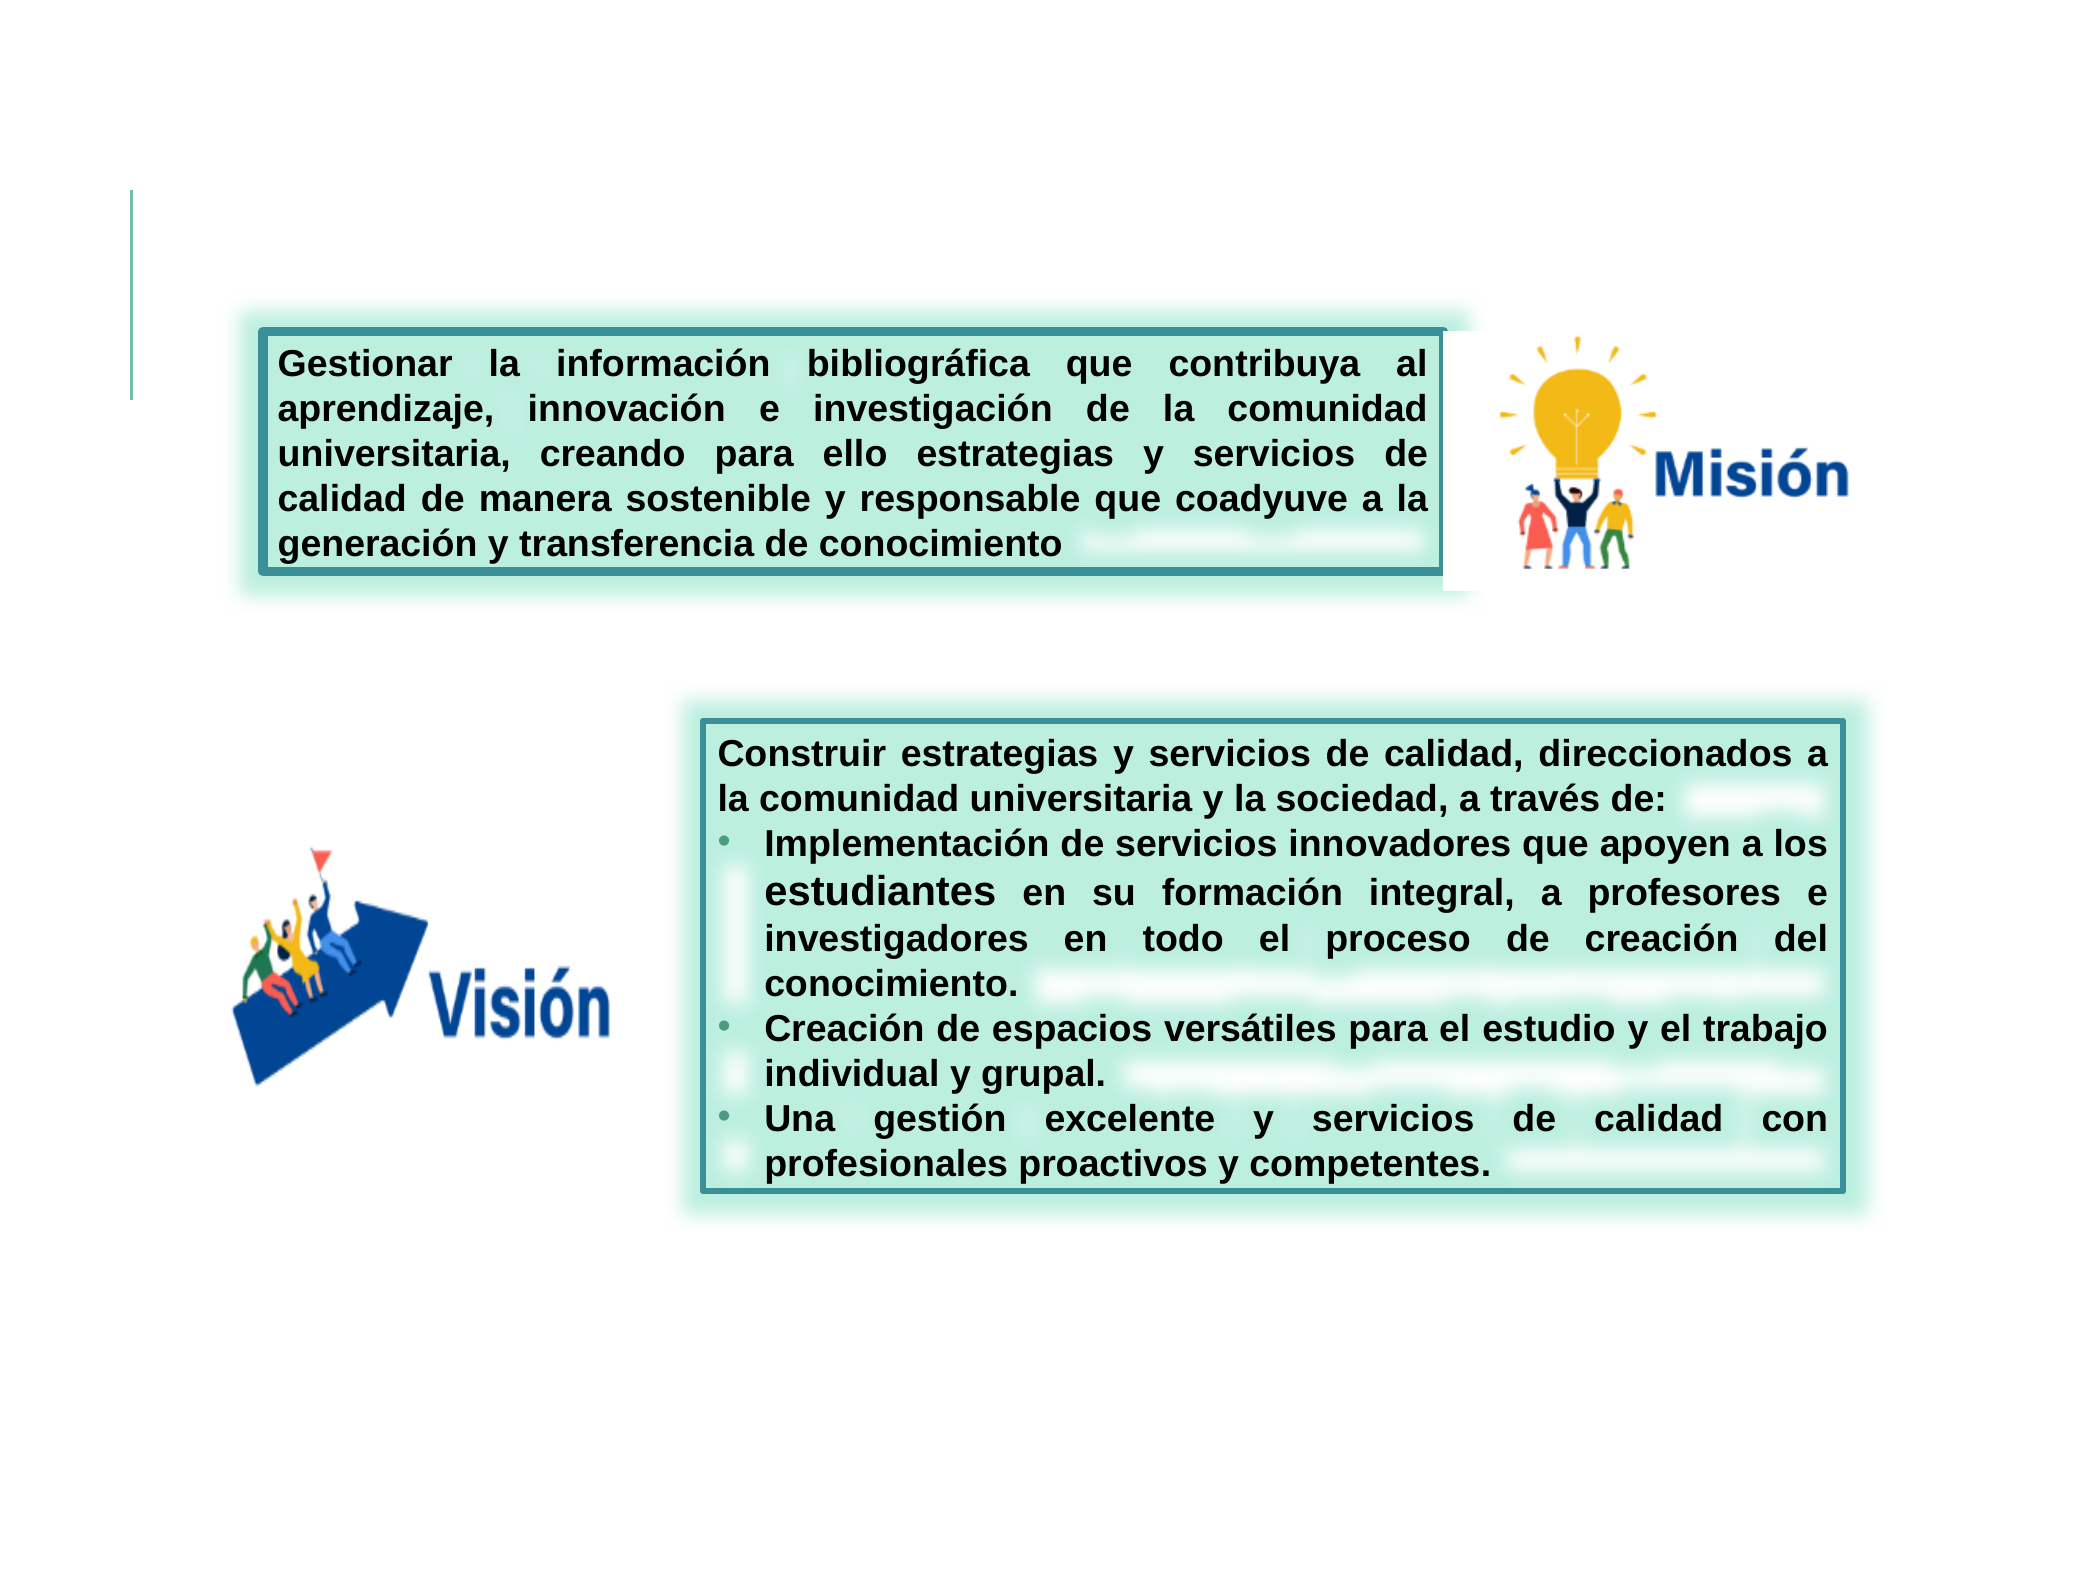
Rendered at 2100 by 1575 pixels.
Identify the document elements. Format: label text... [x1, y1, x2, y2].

text_box Construir estrategias y servicios de calidad, direccionados a la comunidad universitaria y la sociedad, a través de: Implementación de servicios innovadores que apoyen a los estudiantes en su formación integral, a profesores e investigadores en todo el proceso de creación del conocimiento. Creación de espacios versátiles para el estudio y el trabajo individual y grupal. Una gestión excelente y servicios de calidad con profesionales proactivos y competentes. [702, 721, 1844, 1191]
text_box Gestionar la información bibliográfica que contribuya al aprendizaje, innovación e investigación de la comunidad universitaria, creando para ello estrategias y servicios de calidad de manera sostenible y responsable que coadyuve a la generación y transferencia de conocimiento [262, 331, 1438, 572]
picture [1443, 331, 1861, 592]
picture [218, 828, 635, 1147]
